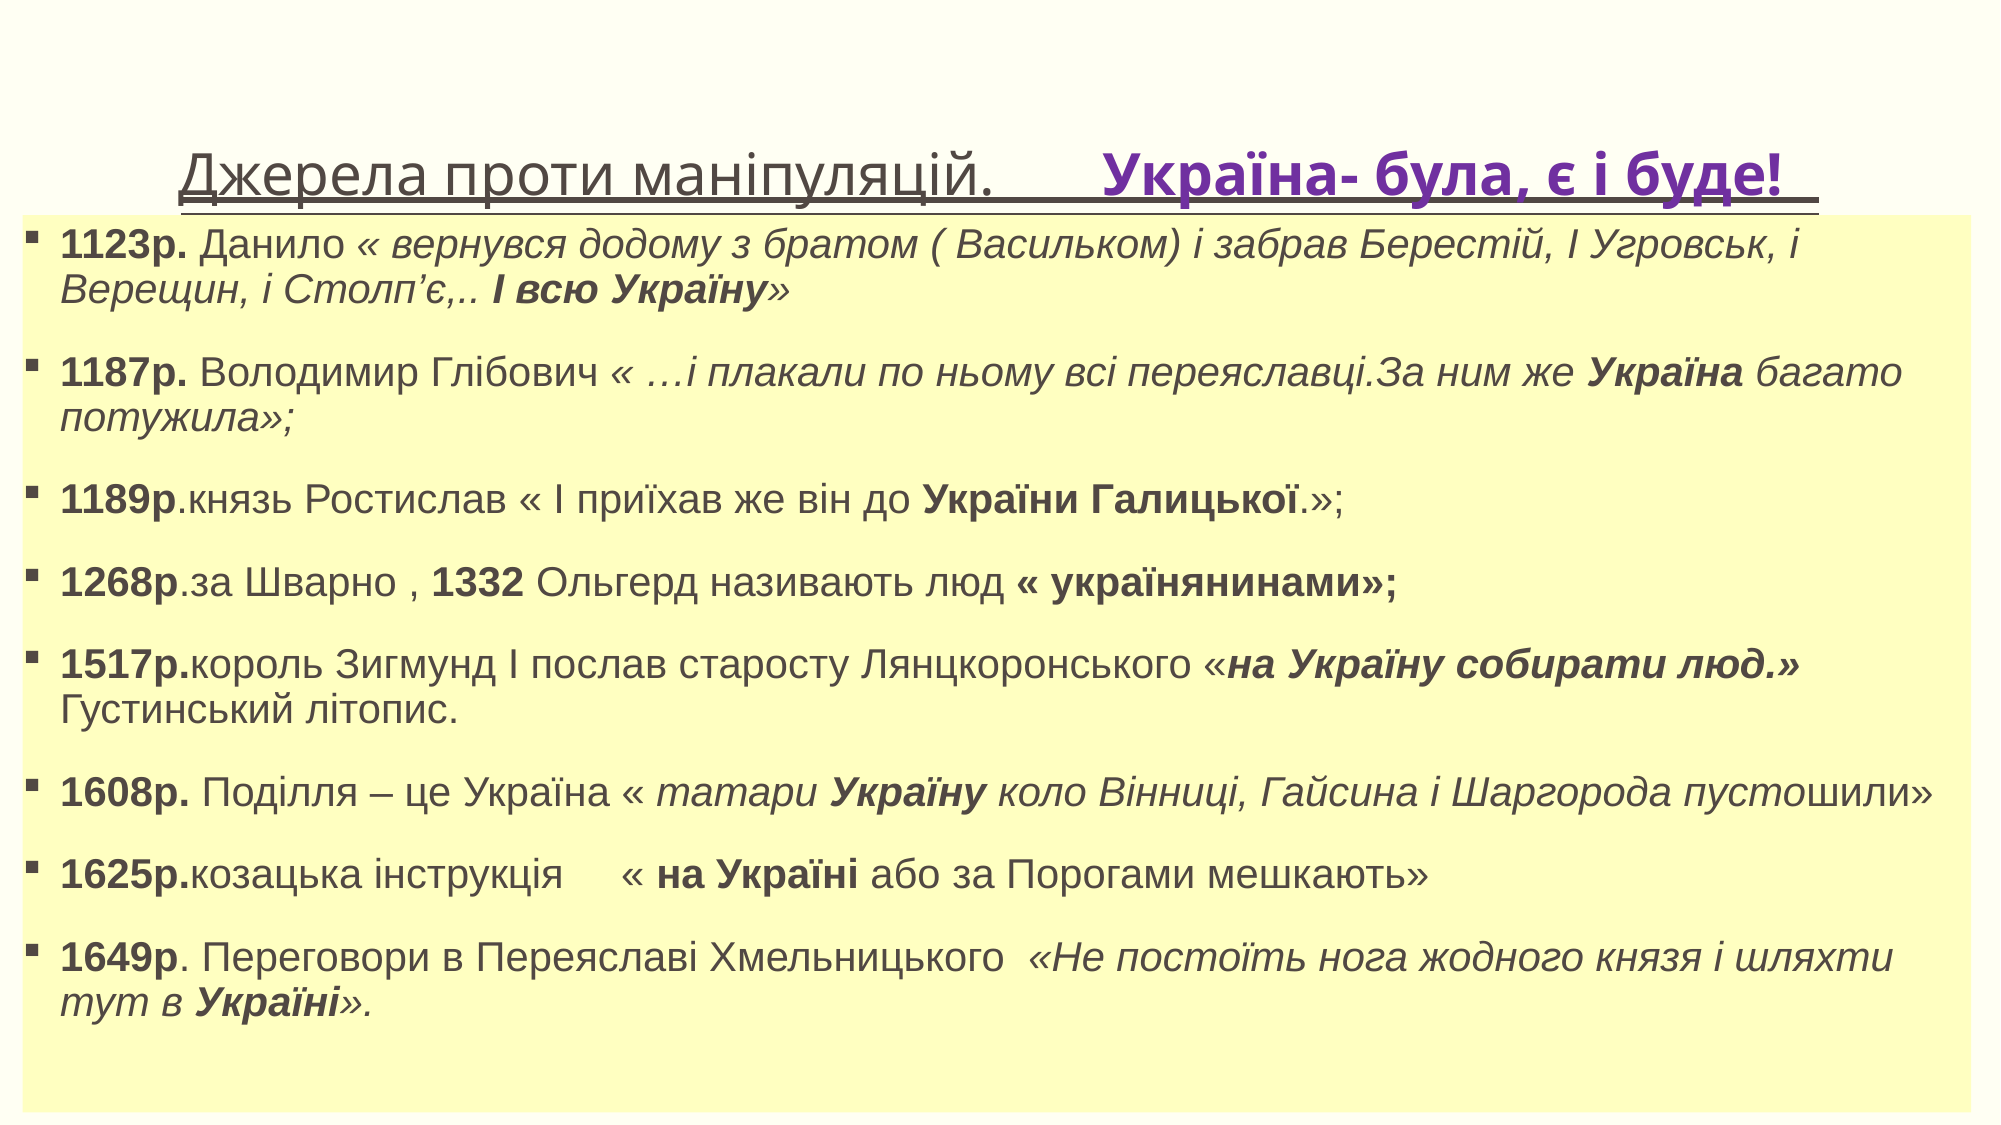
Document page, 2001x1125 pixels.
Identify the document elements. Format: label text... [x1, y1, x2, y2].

title Джерела проти маніпуляцій. Україна- була, є і буде! [178, 35, 1816, 215]
list 1123р. Данило « вернувся додому з братом ( Васильком) і забрав Берестій, І Угровськ, і Верещин, і Столп’є,.. І всю Україну» 1187р. Володимир Глібович « …і плакали по ньому всі переяславці.За ним же Україна багато потужила»; 1189р.князь Ростислав « І приїхав же він до України Галицької.»; 1268р.за Шварно , 1332 Ольгерд називають люд « українянинами»; 1517р.король Зигмунд І послав старосту Лянцкоронського «на Україну собирати люд.» Густинський літопис. 1608р. Поділля – це Україна « татари Україну коло Вінниці, Гайсина і Шаргорода пустошили» 1625р.козацька інструкція « на Україні або за Порогами мешкають» 1649р. Переговори в Переяславі Хмельницького «Не постоїть нога жодного князя і шляхти тут в Україні». [22, 215, 1972, 1113]
